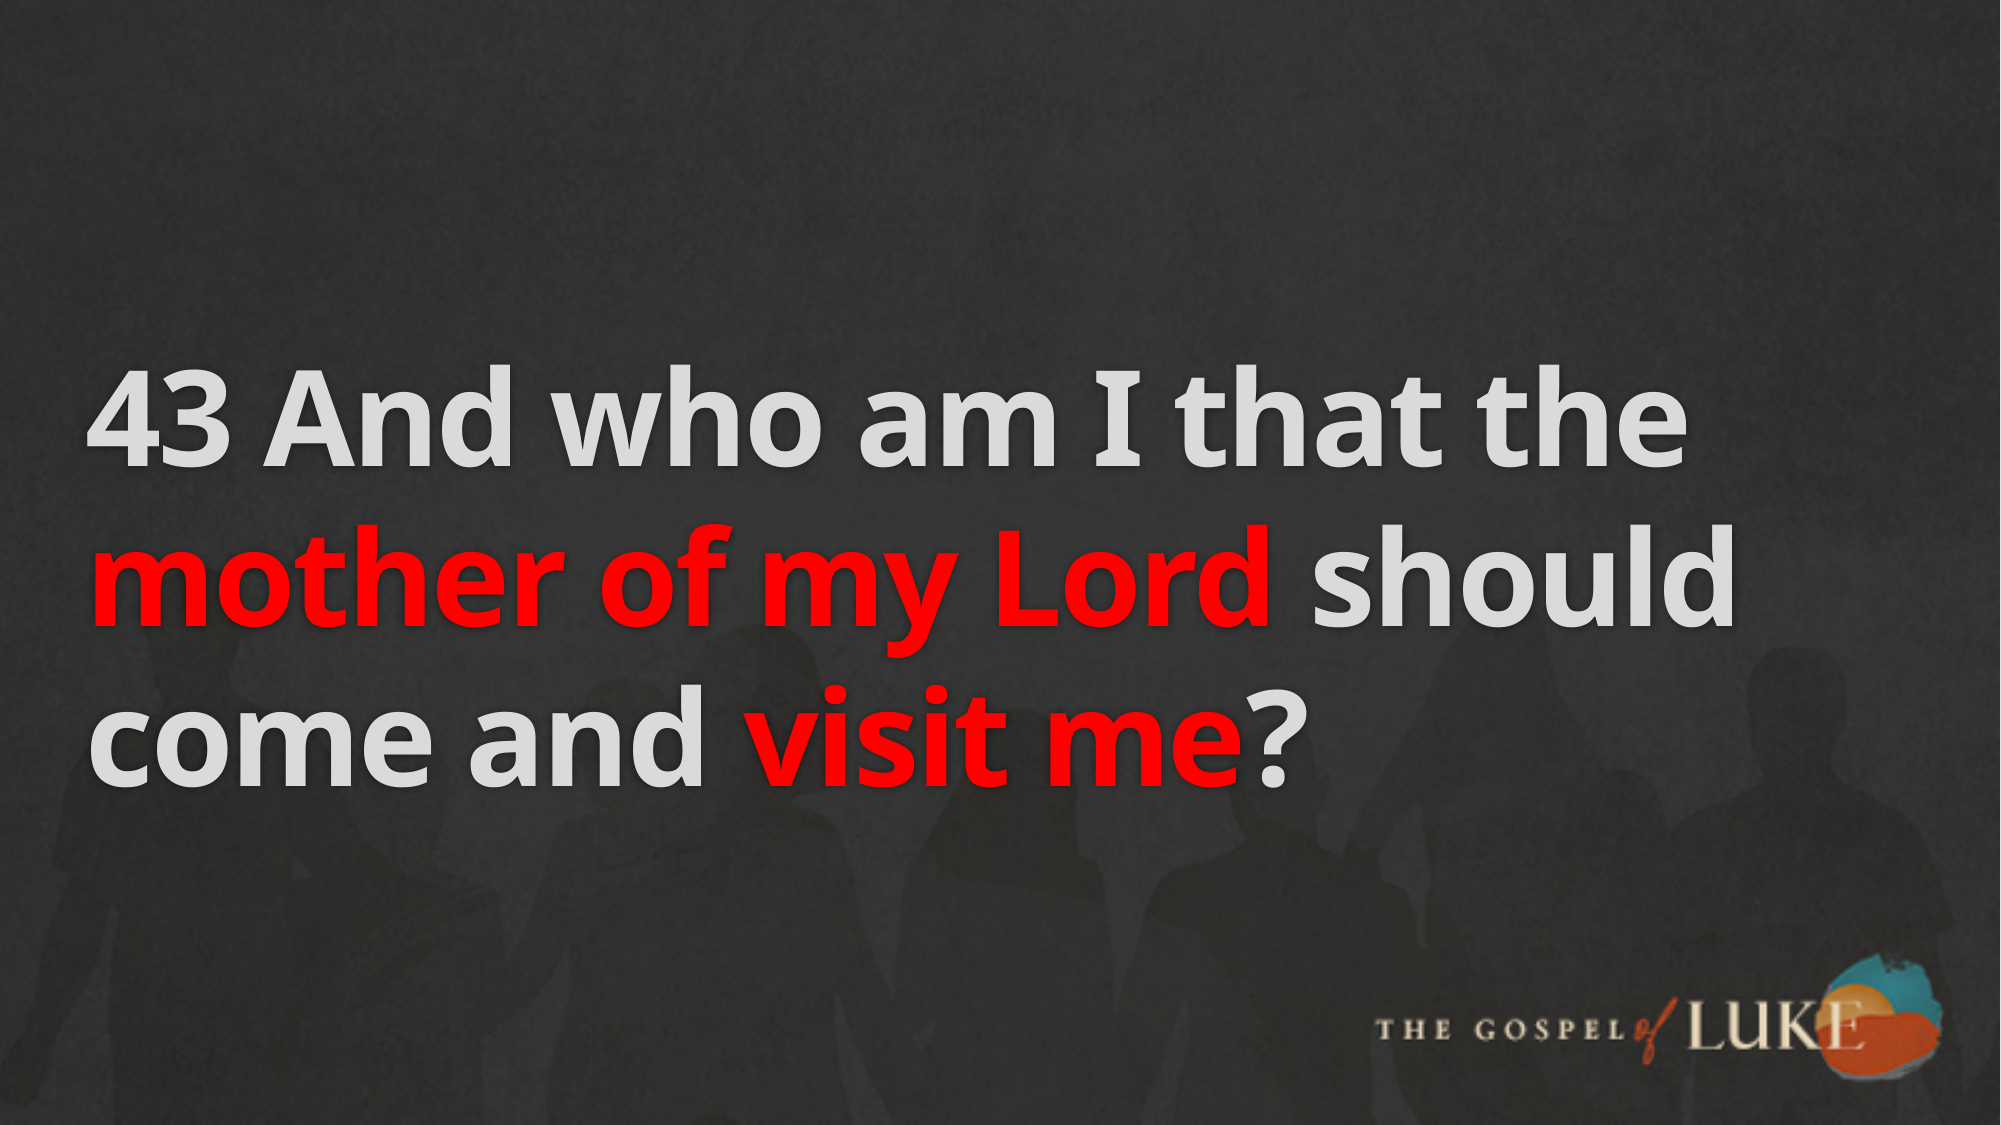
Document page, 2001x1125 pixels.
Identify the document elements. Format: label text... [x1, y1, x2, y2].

title 43 And who am I that the mother of my Lord should come and visit me? [70, 304, 1930, 821]
picture [0, 0, 2000, 1125]
